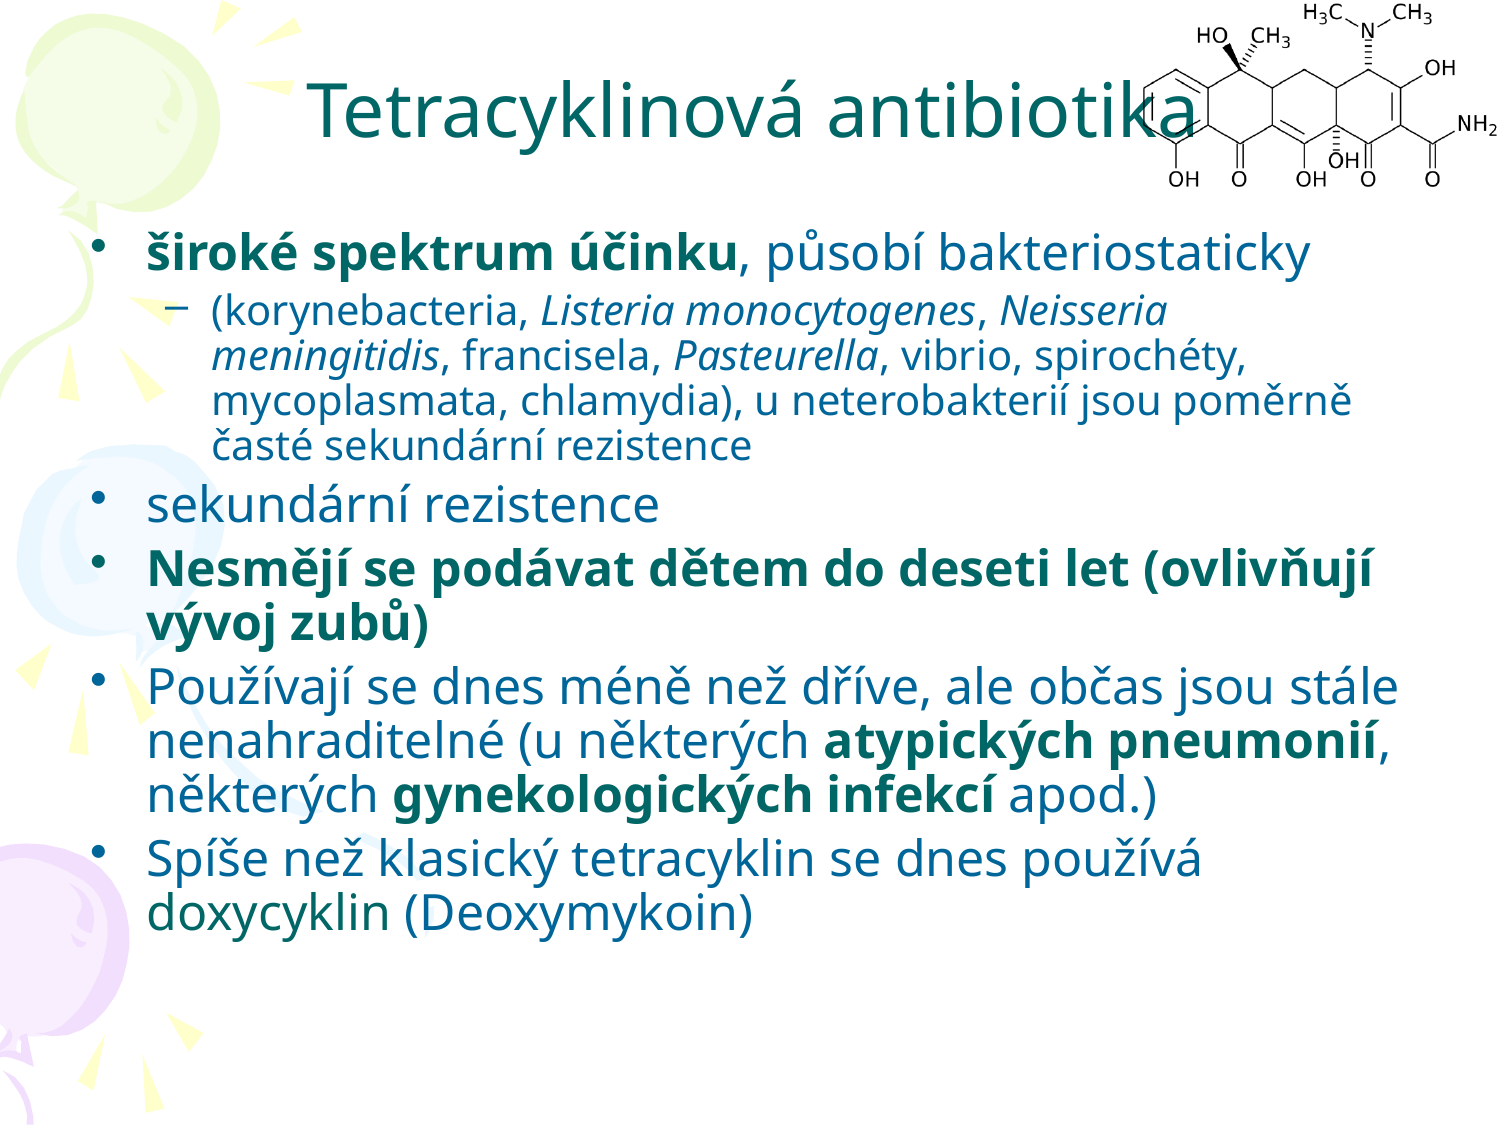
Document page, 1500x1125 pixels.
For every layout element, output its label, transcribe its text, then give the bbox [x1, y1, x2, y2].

picture [1139, 0, 1500, 189]
list široké spektrum účinku, působí bakteriostaticky (korynebacteria, Listeria monocytogenes, Neisseria meningitidis, francisela, Pasteurella, vibrio, spirochéty, mycoplasmata, chlamydia), u neterobakterií jsou poměrně časté sekundární rezistence sekundární rezistence Nesmějí se podávat dětem do deseti let (ovlivňují vývoj zubů) Používají se dnes méně než dříve, ale občas jsou stále nenahraditelné (u některých atypických pneumonií, některých gynekologických infekcí apod.) Spíše než klasický tetracyklin se dnes používá doxycyklin (Deoxymykoin) [75, 220, 1425, 1028]
title Tetracyklinová antibiotika [77, 10, 1139, 161]
